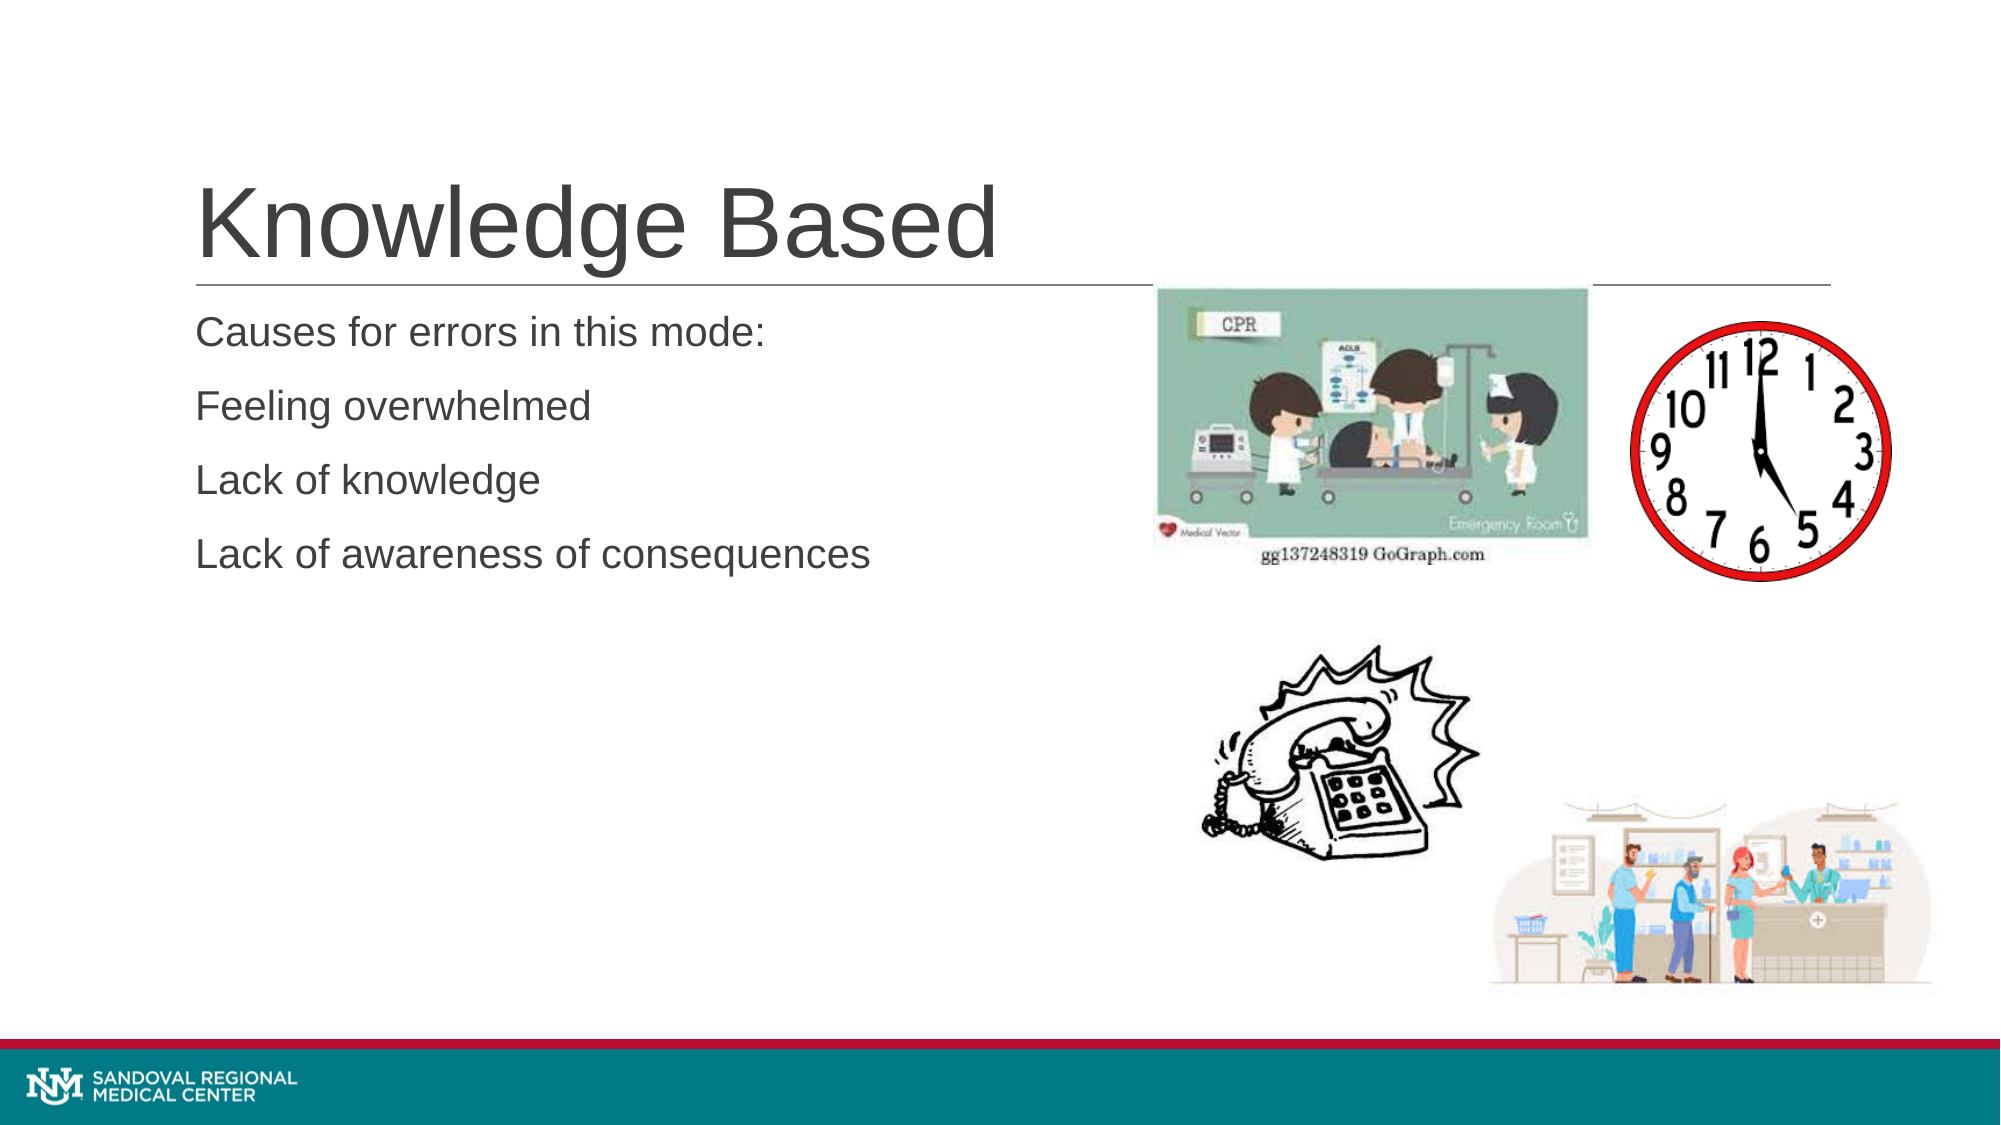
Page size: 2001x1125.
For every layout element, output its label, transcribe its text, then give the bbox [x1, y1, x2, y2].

picture [1153, 284, 1593, 565]
picture [0, 1049, 2000, 1125]
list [1195, 637, 1492, 867]
picture [1629, 320, 1892, 583]
title Knowledge Based [180, 47, 1830, 285]
list Causes for errors in this mode: Feeling overwhelmed Lack of knowledge Lack of awareness of consequences [180, 302, 990, 963]
picture [1464, 769, 1960, 1019]
